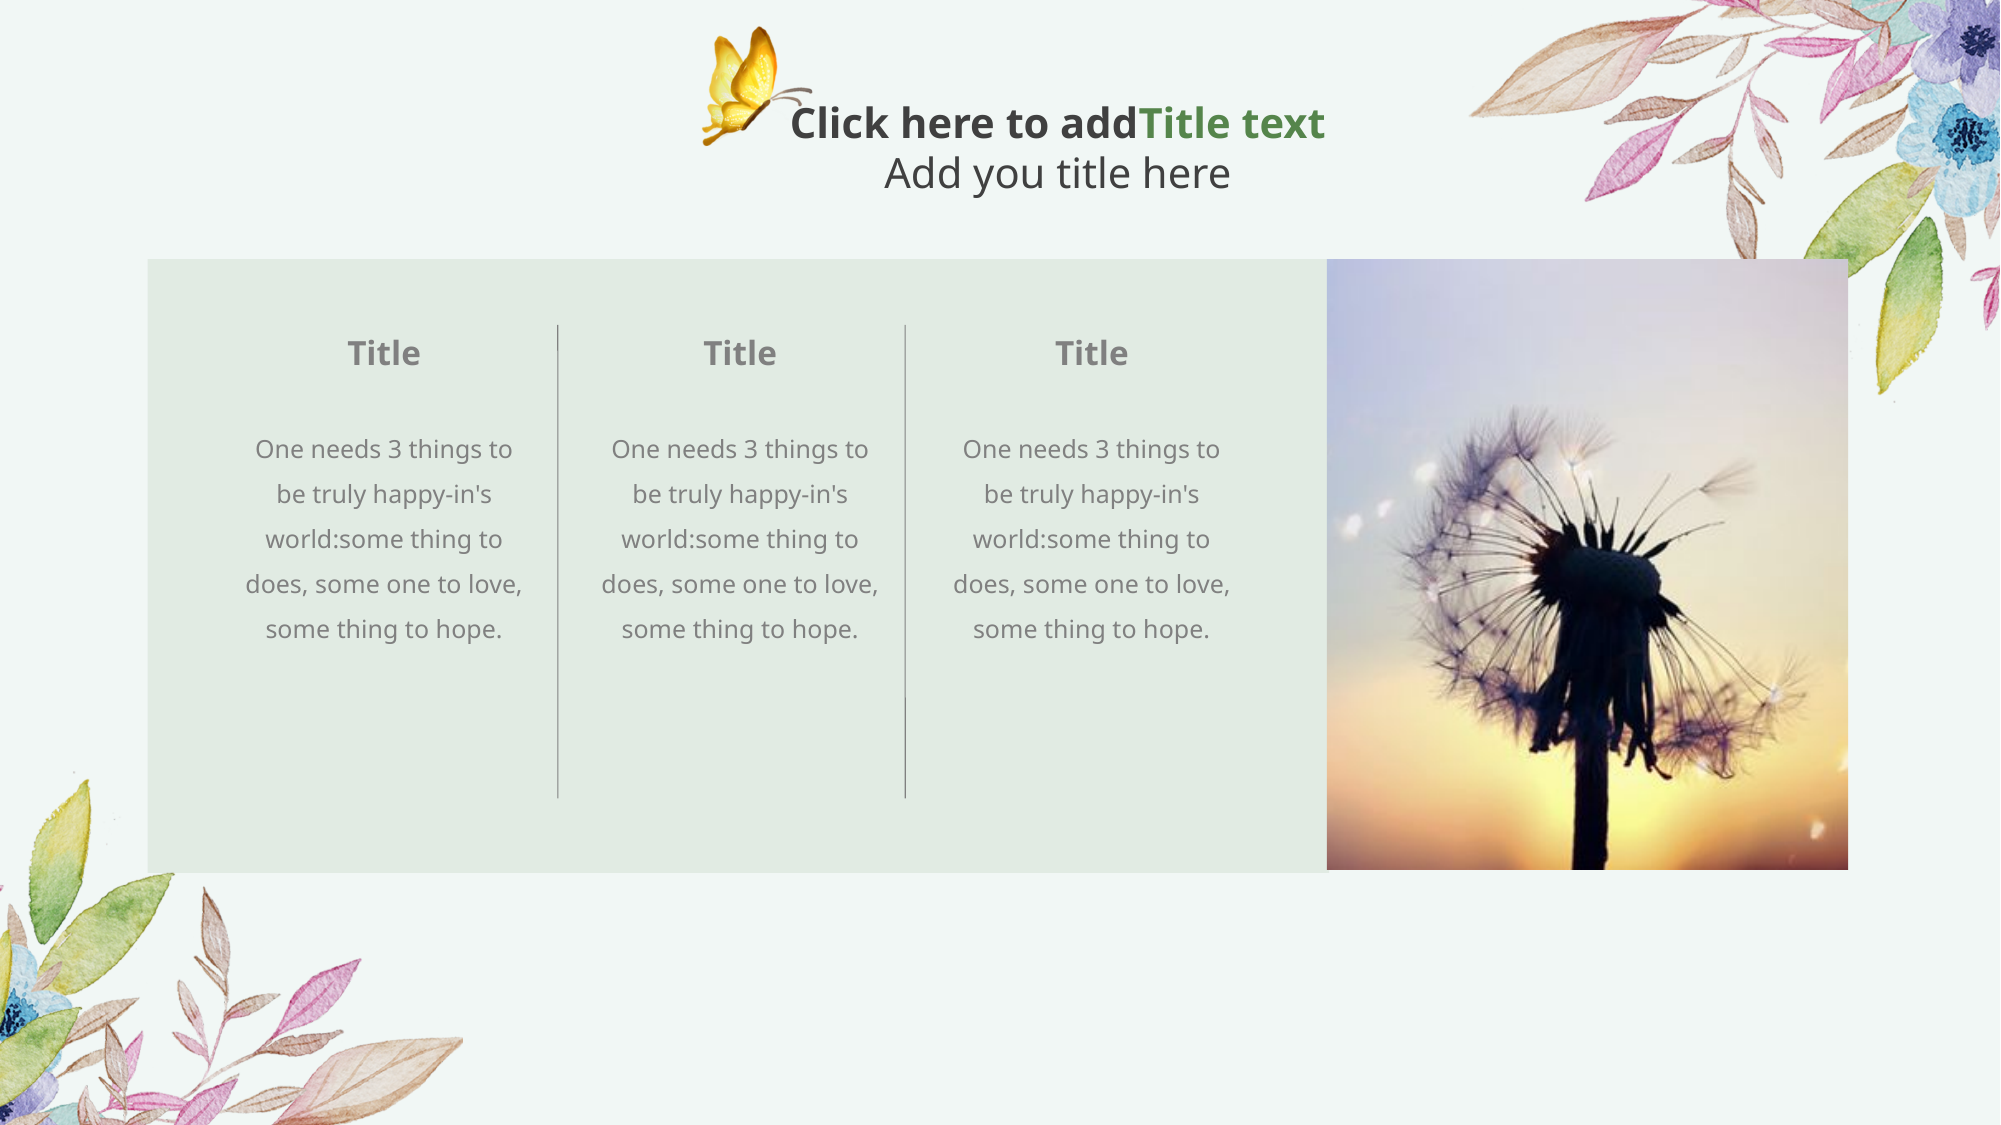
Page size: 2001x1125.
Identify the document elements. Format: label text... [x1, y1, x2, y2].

picture [1326, 0, 2000, 870]
text_box One needs 3 things to be truly happy-in's world:some thing to does, some one to love, some thing to hope. [945, 418, 1239, 644]
text_box Title [304, 324, 464, 380]
text_box Click here to addTitle text Add you title here [748, 88, 1367, 204]
text_box One needs 3 things to be truly happy-in's world:some thing to does, some one to love, some thing to hope. [594, 418, 887, 644]
text_box Title [631, 324, 850, 380]
text_box One needs 3 things to be truly happy-in's world:some thing to does, some one to love, some thing to hope. [238, 418, 531, 644]
text_box [147, 259, 1330, 873]
text_box Title [1030, 324, 1153, 380]
picture [679, 16, 823, 150]
picture [0, 771, 463, 1125]
